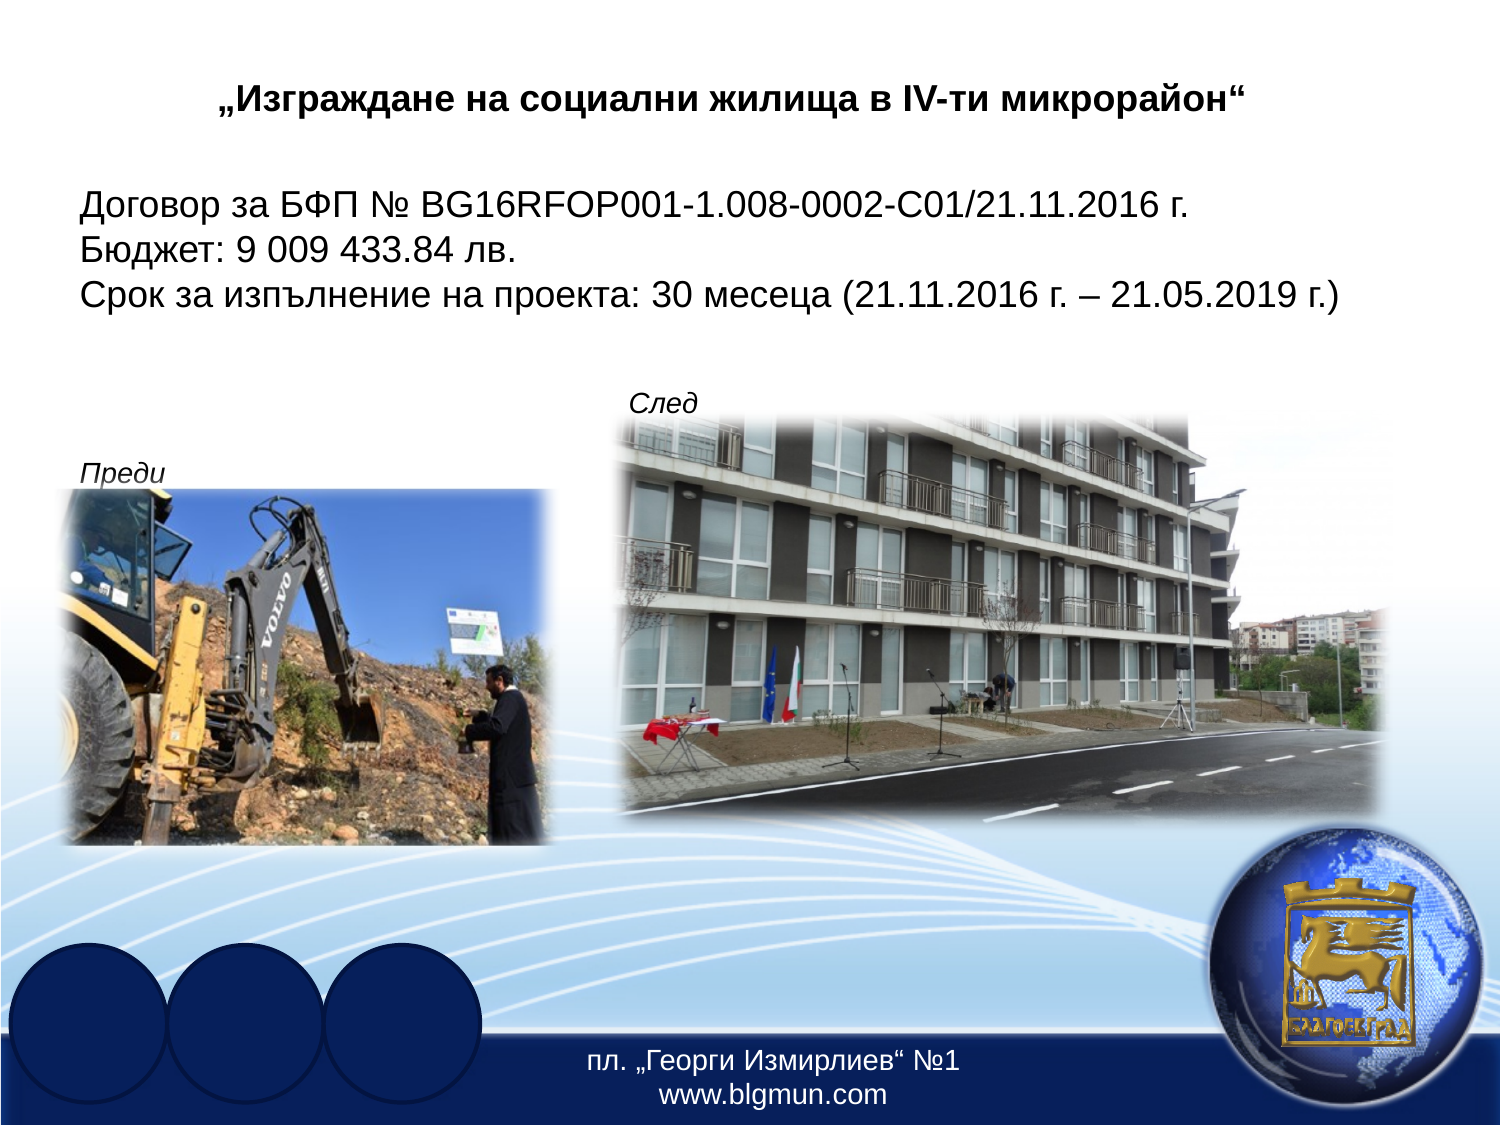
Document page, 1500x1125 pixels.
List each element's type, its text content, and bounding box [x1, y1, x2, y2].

text_box Договор за БФП № BG16RFOP001-1.008-0002-C01/21.11.2016 г. Бюджет: 9 009 433.84 лв. Срок за изпълнение на проекта: 30 месеца (21.11.2016 г. – 21.05.2019 г.) След Преди [64, 172, 1365, 755]
text_box пл. „Георги Измирлиев“ №1 www.blgmun.com [490, 1033, 1057, 1119]
text_box „Изграждане на социални жилища в IV-ти микрорайон“ [100, 66, 1365, 172]
picture [0, 0, 1500, 1125]
text_box [1, 338, 1485, 905]
